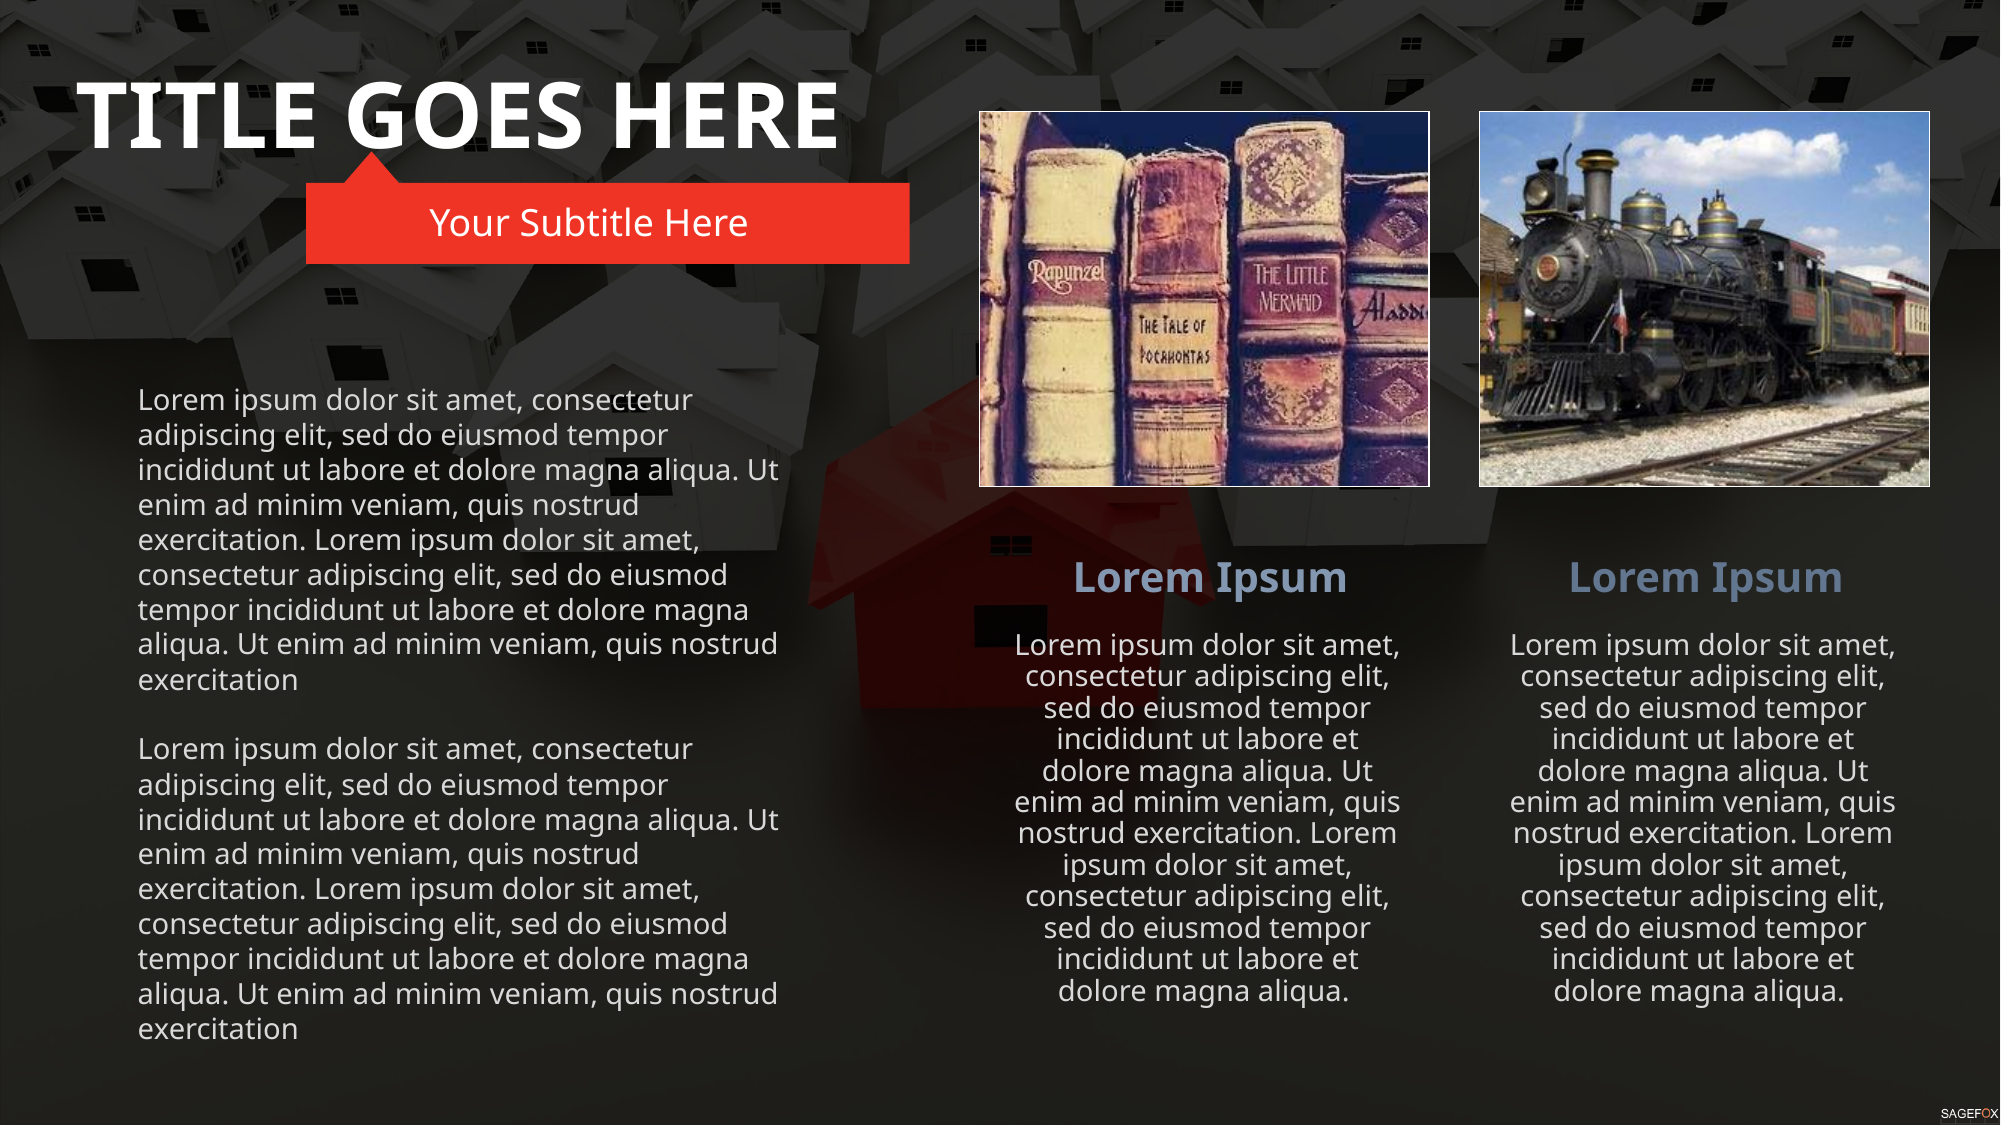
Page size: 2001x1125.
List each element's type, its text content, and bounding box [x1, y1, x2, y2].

text_box TITLE GOES HERE [60, 49, 965, 175]
text_box [978, 110, 1430, 487]
text_box [1478, 110, 1930, 487]
picture [0, 0, 2001, 1125]
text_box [1509, 543, 1900, 1006]
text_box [306, 151, 910, 264]
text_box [1013, 543, 1404, 1006]
text_box Lorem ipsum dolor sit amet, consectetur adipiscing elit, sed do eiusmod tempor incididunt ut labore et dolore magna aliqua. Ut enim ad minim veniam, quis nostrud exercitation. Lorem ipsum dolor sit amet, consectetur adipiscing elit, sed do eiusmod tempor incididunt ut labore et dolore magna aliqua. Ut enim ad minim veniam, quis nostrud exercitation Lorem ipsum dolor sit amet, consectetur adipiscing elit, sed do eiusmod tempor incididunt ut labore et dolore magna aliqua. Ut enim ad minim veniam, quis nostrud exercitation. Lorem ipsum dolor sit amet, consectetur adipiscing elit, sed do eiusmod tempor incididunt ut labore et dolore magna aliqua. Ut enim ad minim veniam, quis nostrud exercitation [122, 373, 798, 1125]
